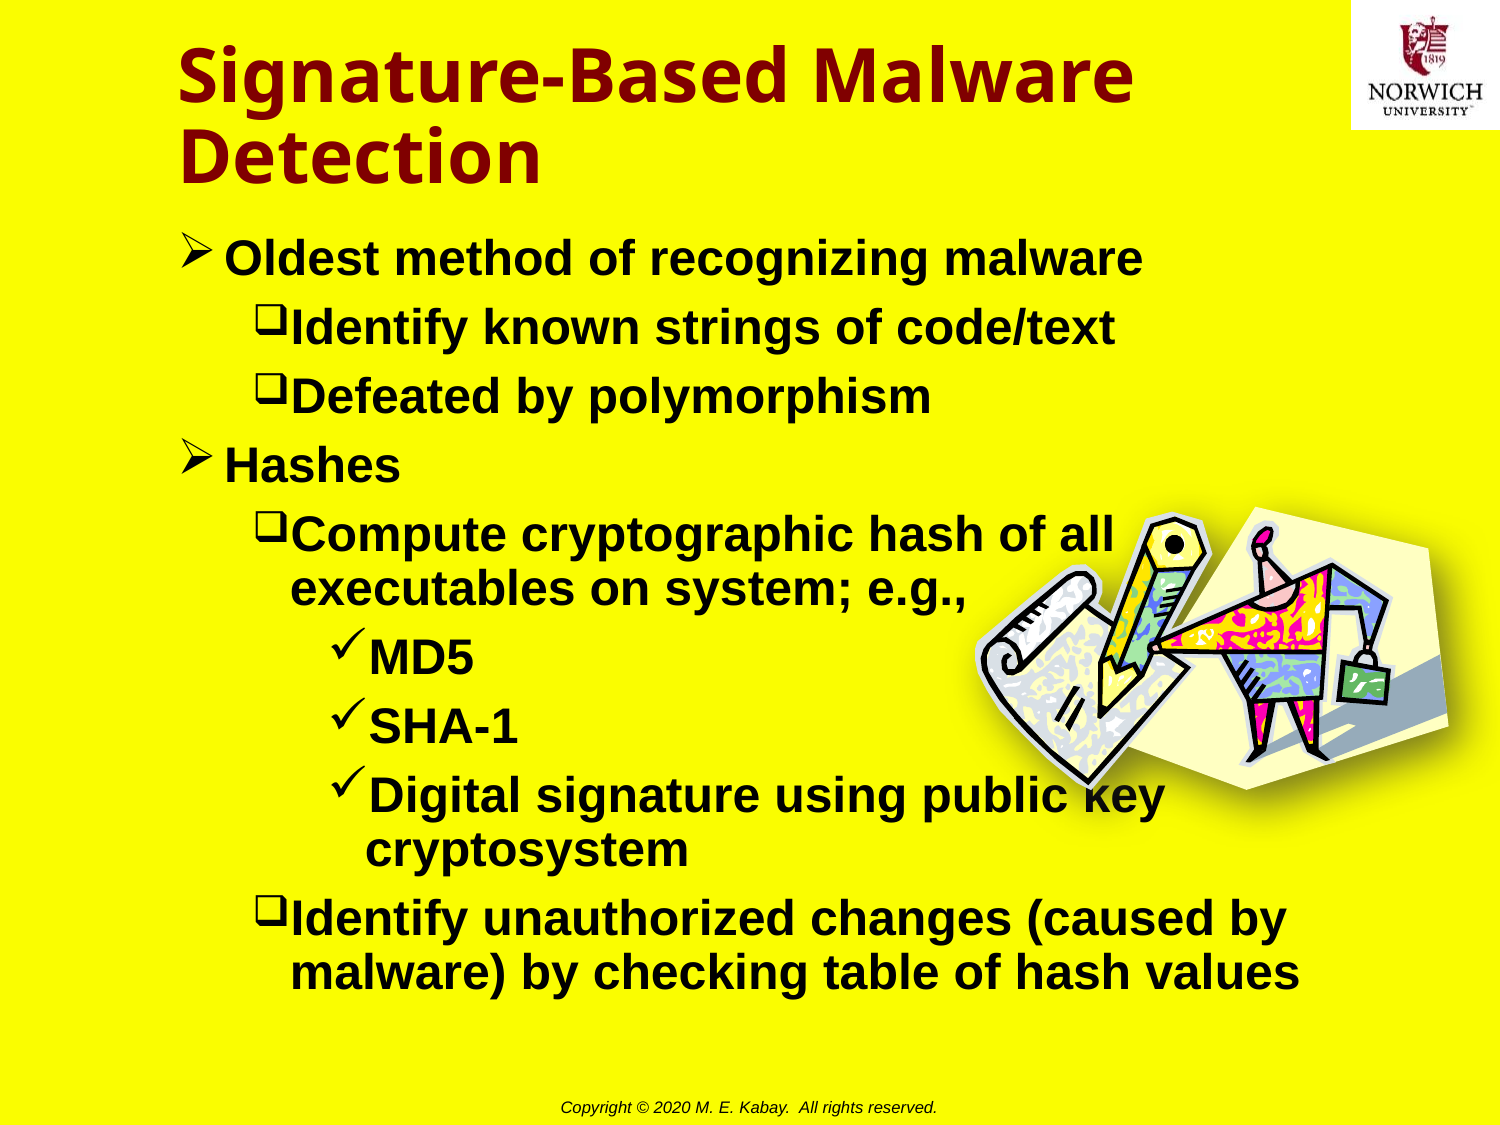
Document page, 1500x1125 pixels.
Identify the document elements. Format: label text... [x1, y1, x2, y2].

picture [974, 499, 1456, 798]
picture [1351, 0, 1500, 130]
list Oldest method of recognizing malware Identify known strings of code/text Defeated by polymorphism Hashes Compute cryptographic hash of all executables on system; e.g., MD5 SHA-1 Digital signature using public key cryptosystem Identify unauthorized changes (caused by malware) by checking table of hash values [161, 224, 1339, 1038]
title Signature-Based Malware Detection [161, 24, 1339, 213]
